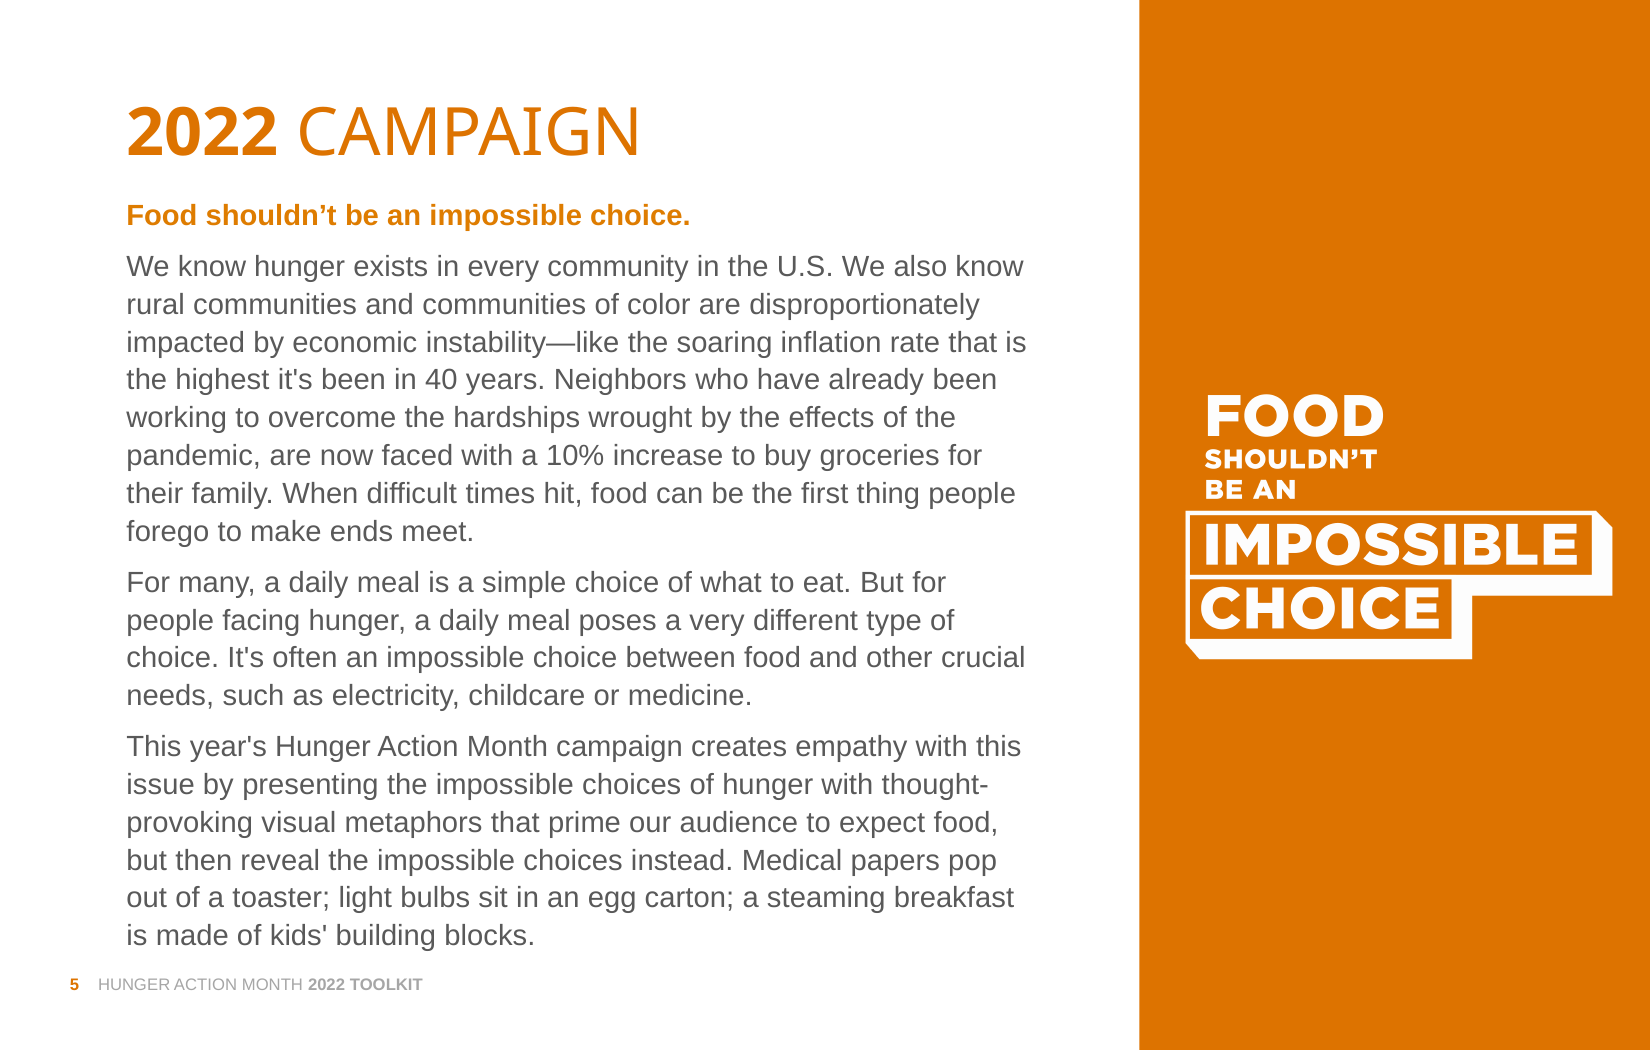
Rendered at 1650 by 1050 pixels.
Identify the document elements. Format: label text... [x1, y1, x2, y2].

text_box 5 HUNGER ACTION MONTH 2022 TOOLKIT [55, 966, 973, 1001]
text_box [1139, 0, 1650, 1050]
text_box 2022 CAMPAIGN [111, 94, 1029, 177]
text_box Food shouldn’t be an impossible choice. We know hunger exists in every community in the U.S. We also know rural communities and communities of color are disproportionately impacted by economic instability—like the soaring inflation rate that is the highest it's been in 40 years. Neighbors who have already been working to overcome the hardships wrought by the effects of the pandemic, are now faced with a 10% increase to buy groceries for their family. When difficult times hit, food can be the first thing people forego to make ends meet. For many, a daily meal is a simple choice of what to eat. But for people facing hunger, a daily meal poses a very different type of choice. It's often an impossible choice between food and other crucial needs, such as electricity, childcare or medicine. This year's Hunger Action Month campaign creates empathy with this issue by presenting the impossible choices of hunger with thought-provoking visual metaphors that prime our audience to expect food, but then reveal the impossible choices instead. Medical papers pop out of a toaster; light bulbs sit in an egg carton; a steaming breakfast is made of kids' building blocks. [111, 186, 1056, 959]
